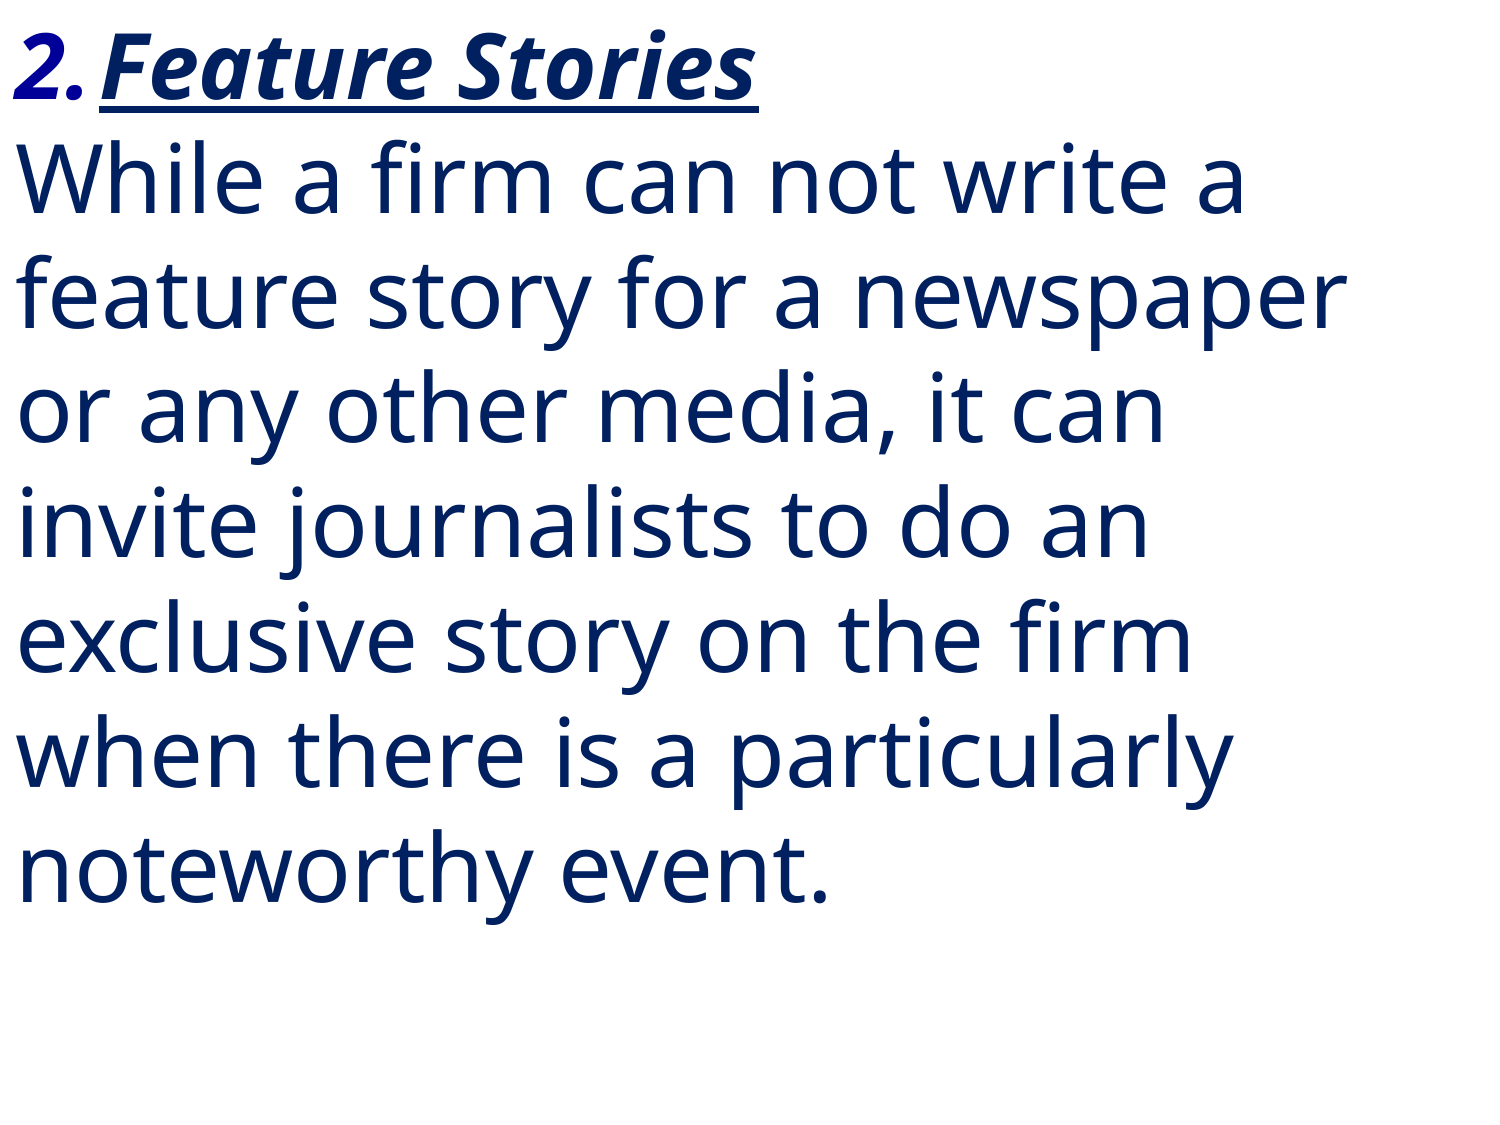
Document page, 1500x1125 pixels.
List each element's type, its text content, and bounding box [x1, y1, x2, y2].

text_box Feature Stories While a firm can not write a feature story for a newspaper or any other media, it can invite journalists to do an exclusive story on the firm when there is a particularly noteworthy event. [0, 0, 1500, 1125]
